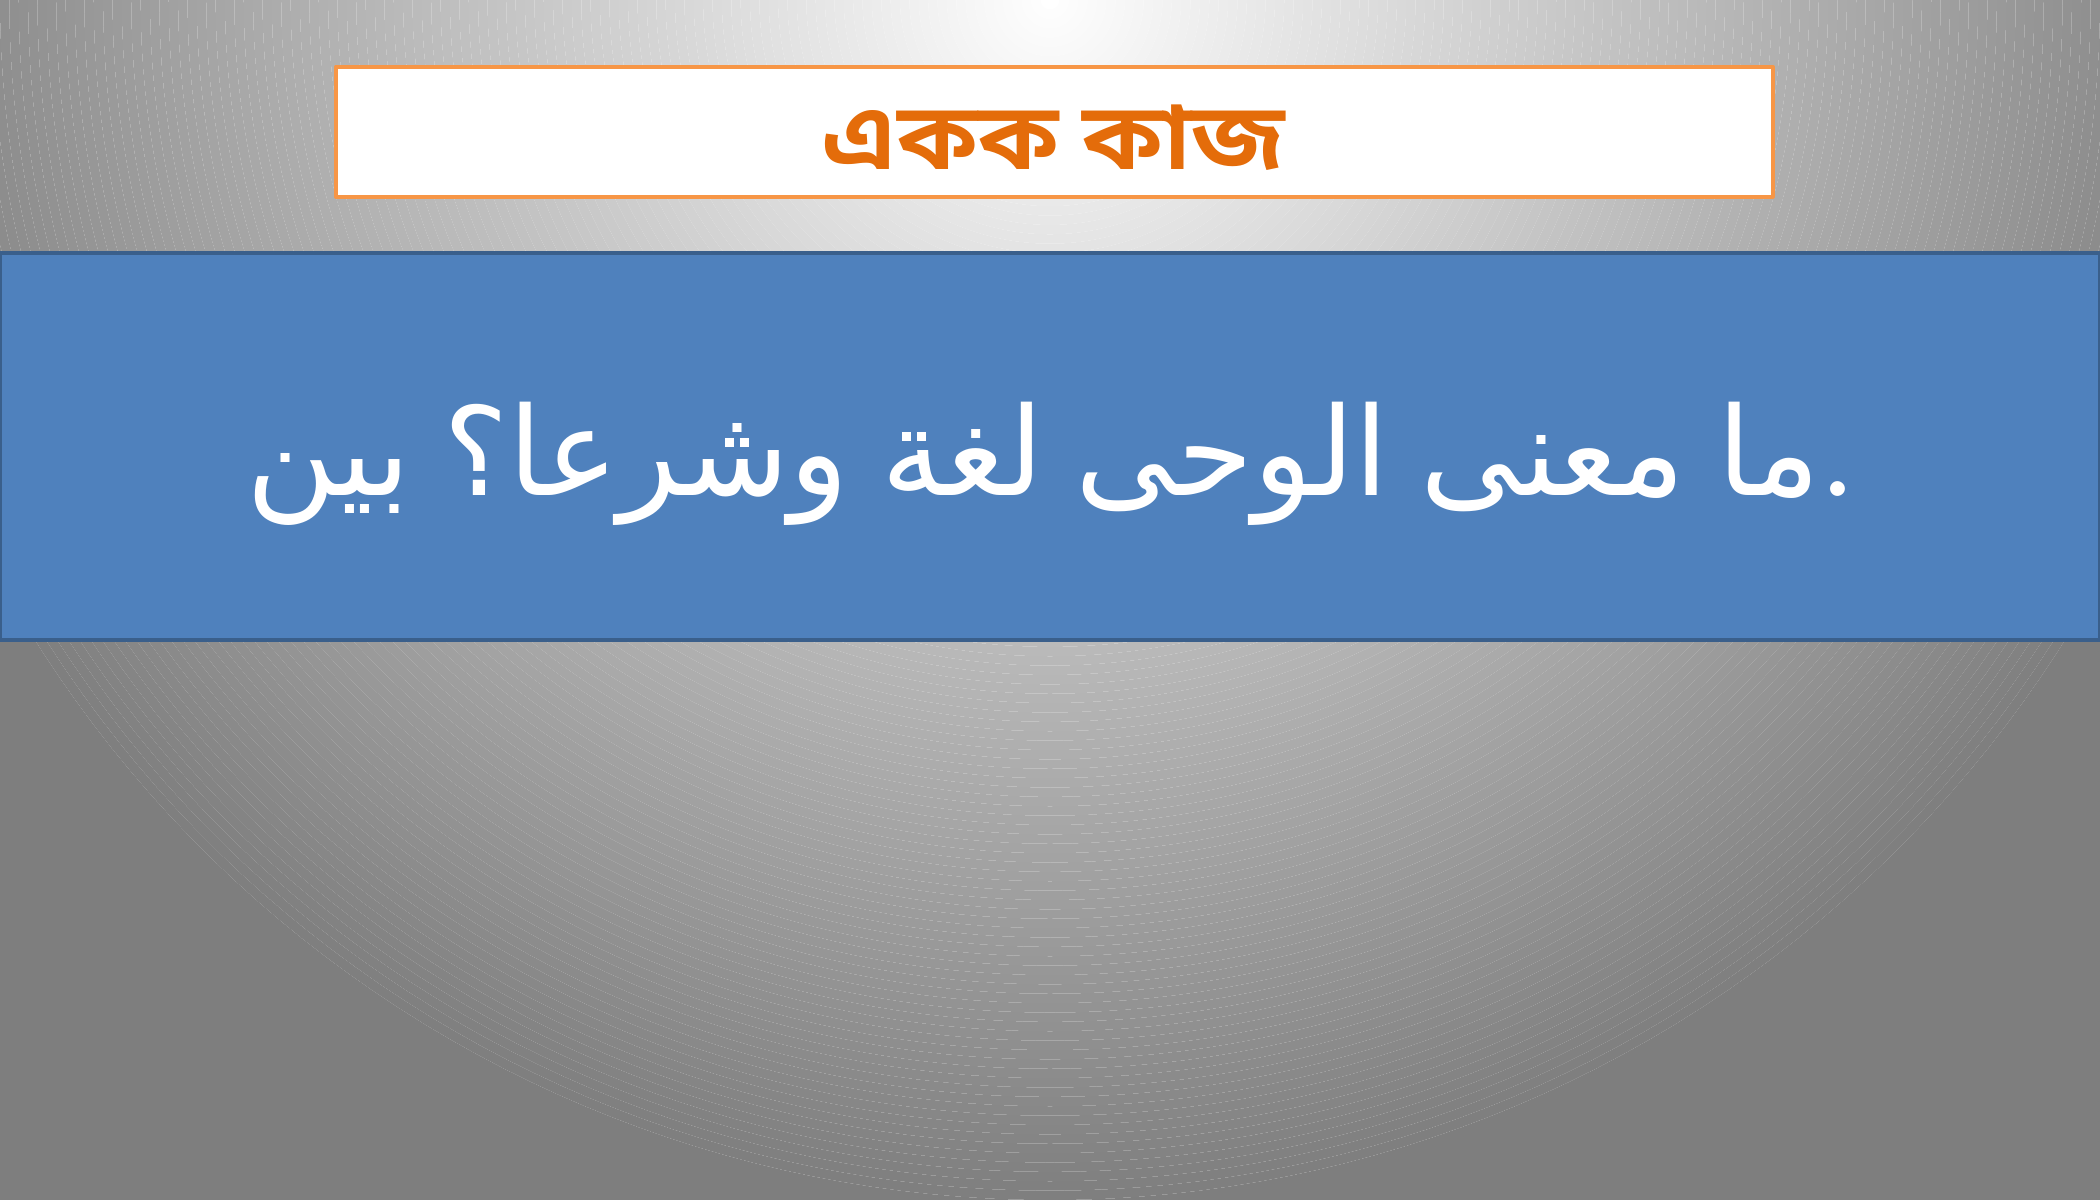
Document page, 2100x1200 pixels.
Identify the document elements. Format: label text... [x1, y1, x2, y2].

text_box ما معنى الوحى لغة وشرعا؟ بين. [0, 251, 2100, 642]
list একক কাজ [334, 65, 1775, 199]
